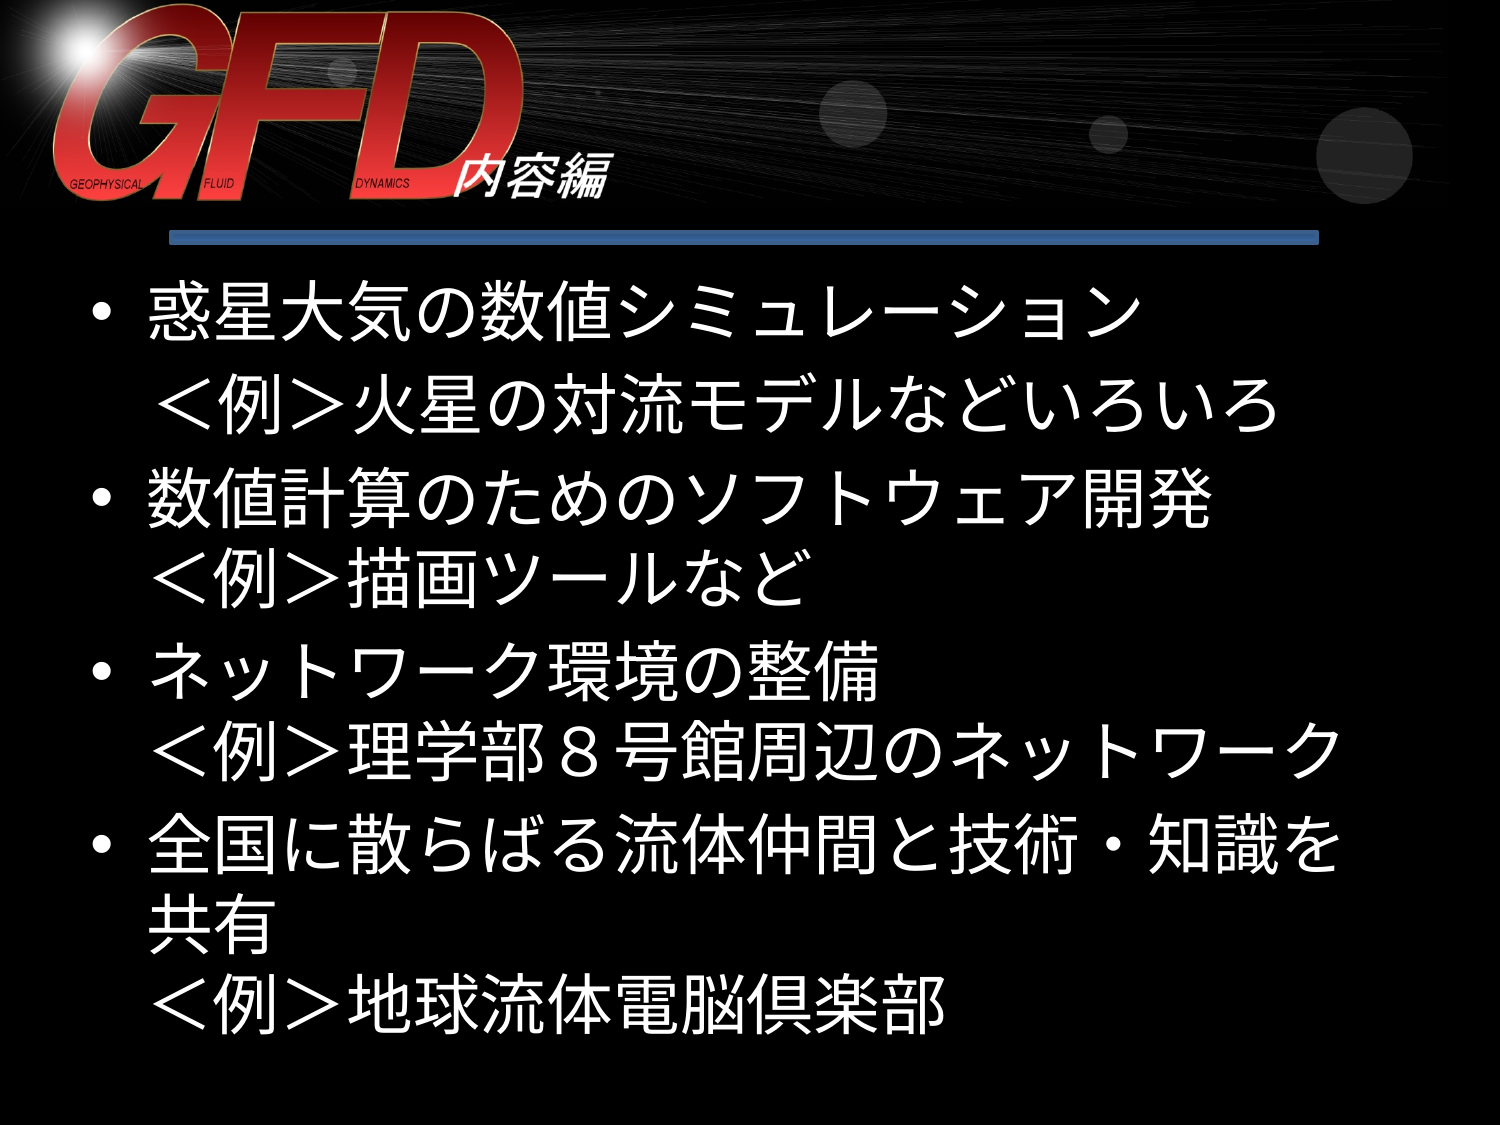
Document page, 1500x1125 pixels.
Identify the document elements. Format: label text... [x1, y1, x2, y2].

list 惑星大気の数値シミュレーション ＜例＞火星の対流モデルなどいろいろ 数値計算のためのソフトウェア開発 ＜例＞描画ツールなど ネットワーク環境の整備 ＜例＞理学部８号館周辺のネットワーク 全国に散らばる流体仲間と技術・知識を共有 ＜例＞地球流体電脳倶楽部 [74, 262, 1426, 1125]
picture [0, 0, 1449, 207]
